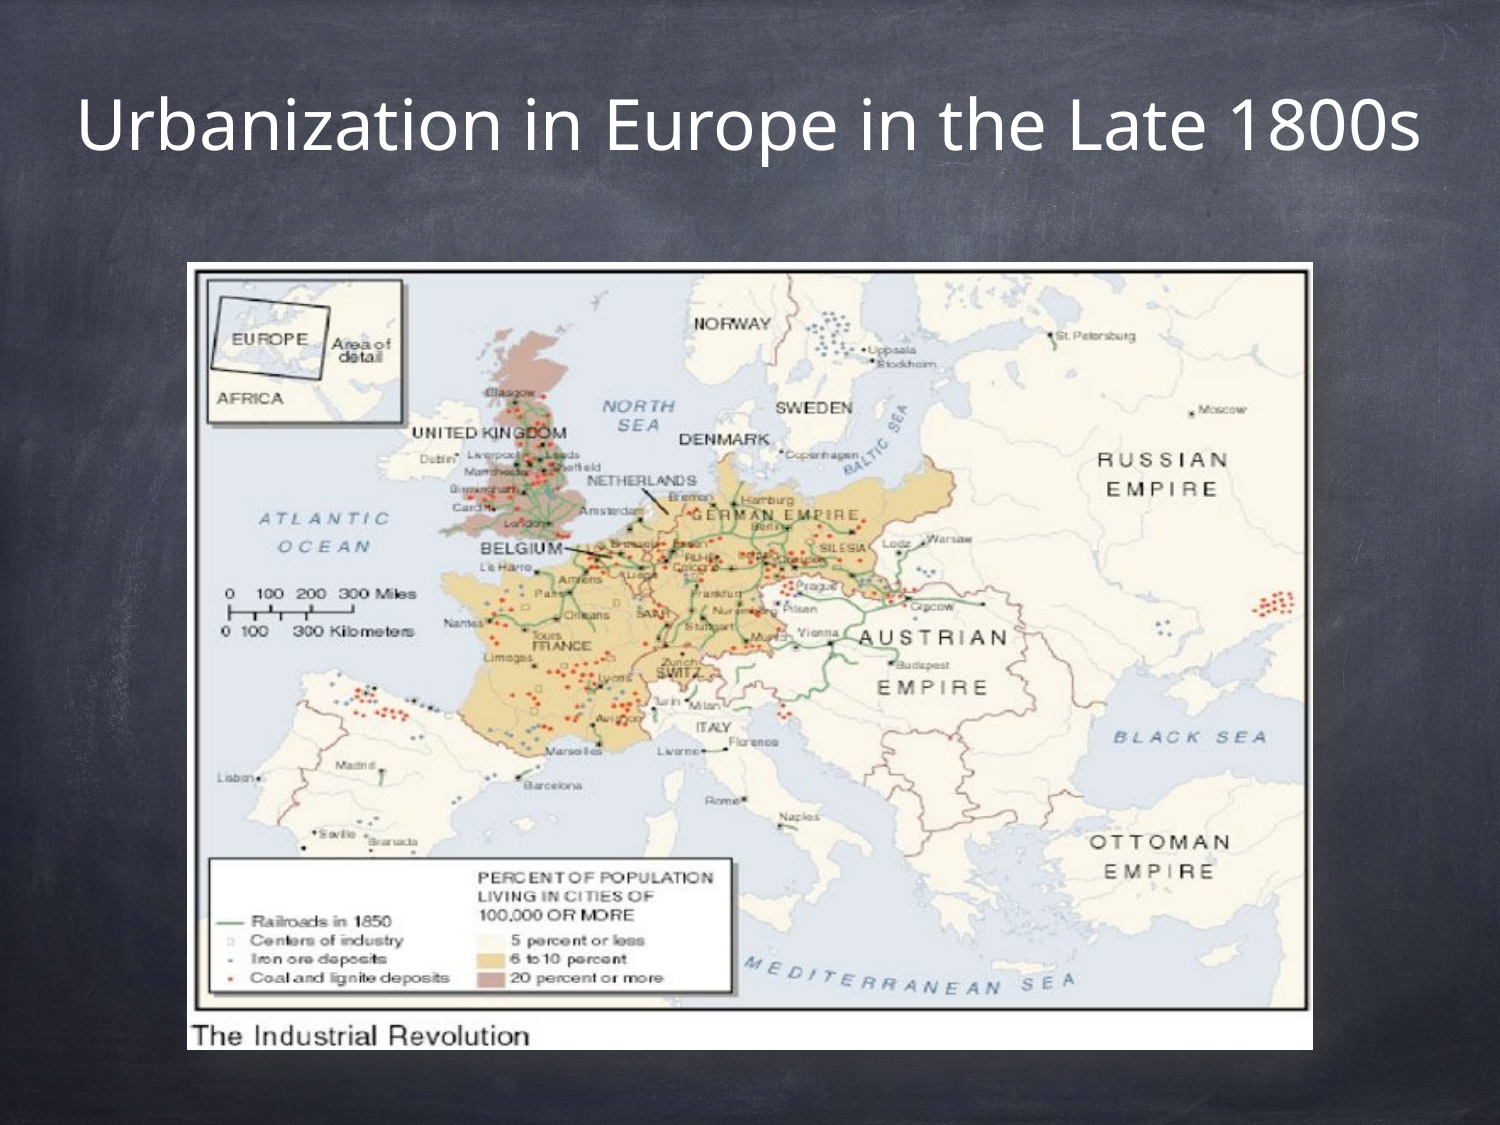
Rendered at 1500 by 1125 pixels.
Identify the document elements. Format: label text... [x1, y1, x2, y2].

text_box Urbanization in Europe in the Late 1800s [68, 73, 1431, 171]
picture [0, 0, 1500, 1125]
